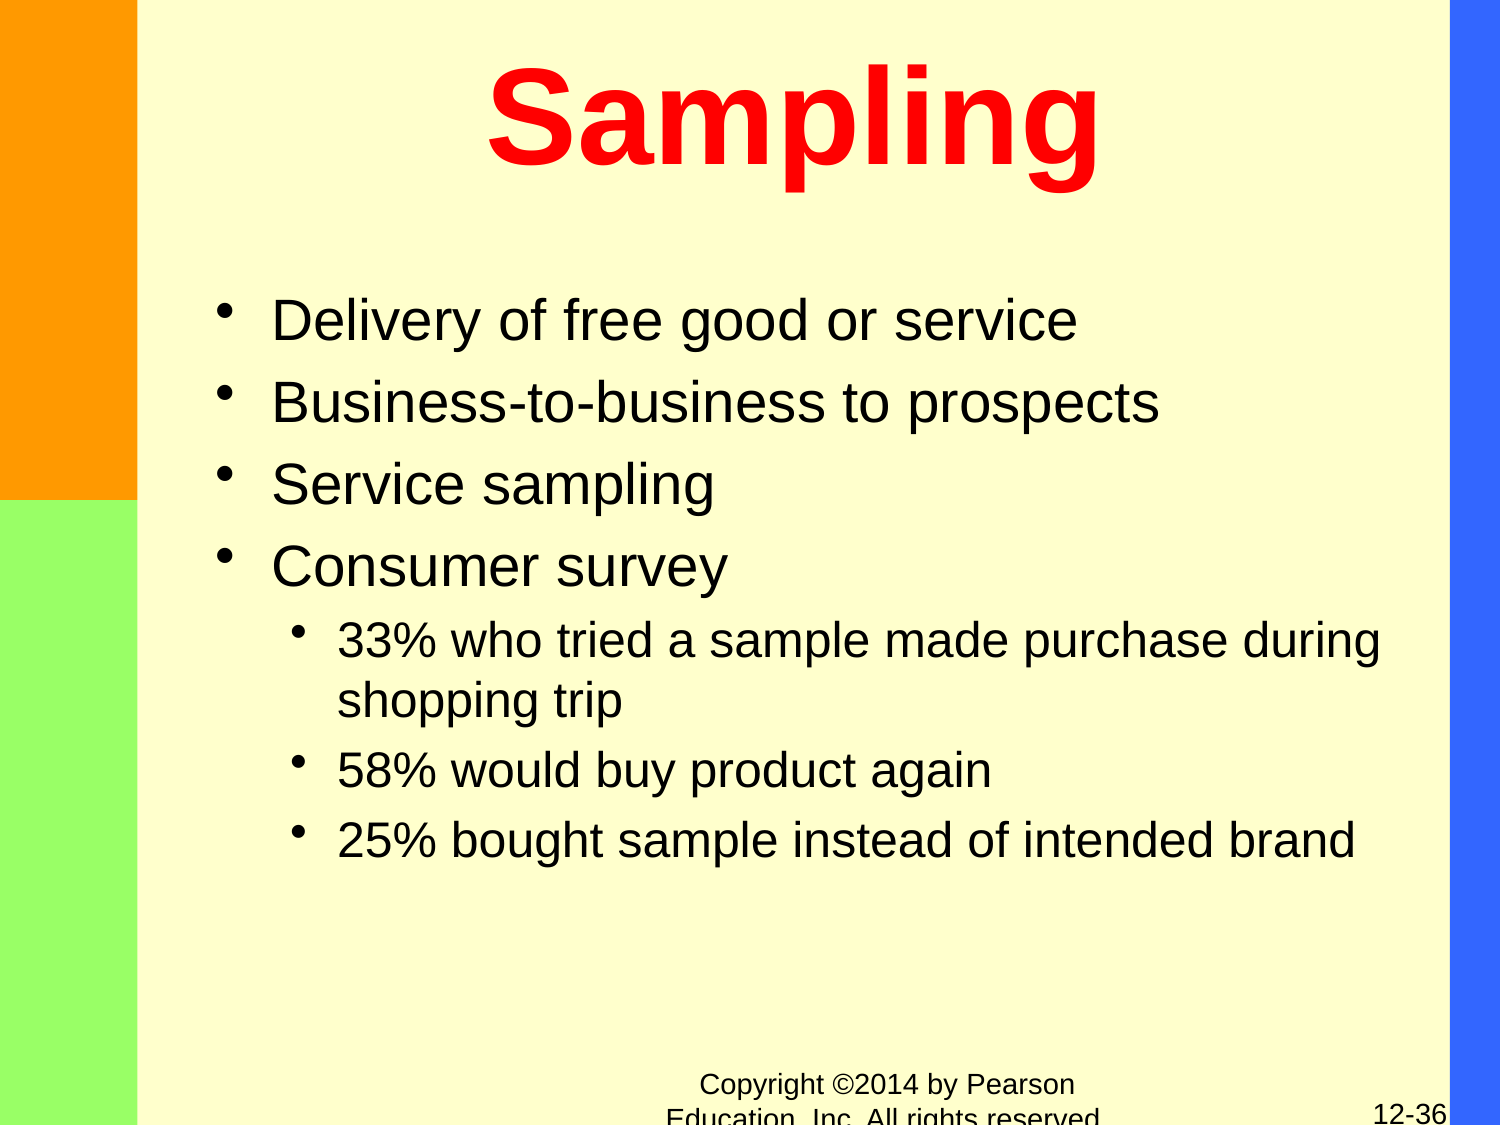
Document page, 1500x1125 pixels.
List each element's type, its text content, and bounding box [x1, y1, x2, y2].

text_box [0, 500, 138, 1125]
text_box [0, 0, 138, 500]
list Delivery of free good or service Business-to-business to prospects Service sampling Consumer survey 33% who tried a sample made purchase during shopping trip 58% would buy product again 25% bought sample instead of intended brand [199, 274, 1426, 938]
title Sampling [187, 24, 1404, 194]
footer Copyright ©2014 by Pearson Education, Inc. All rights reserved. [649, 1074, 1126, 1125]
text_box [1449, 0, 1500, 1125]
slide_number 12-36 [1149, 1074, 1463, 1125]
